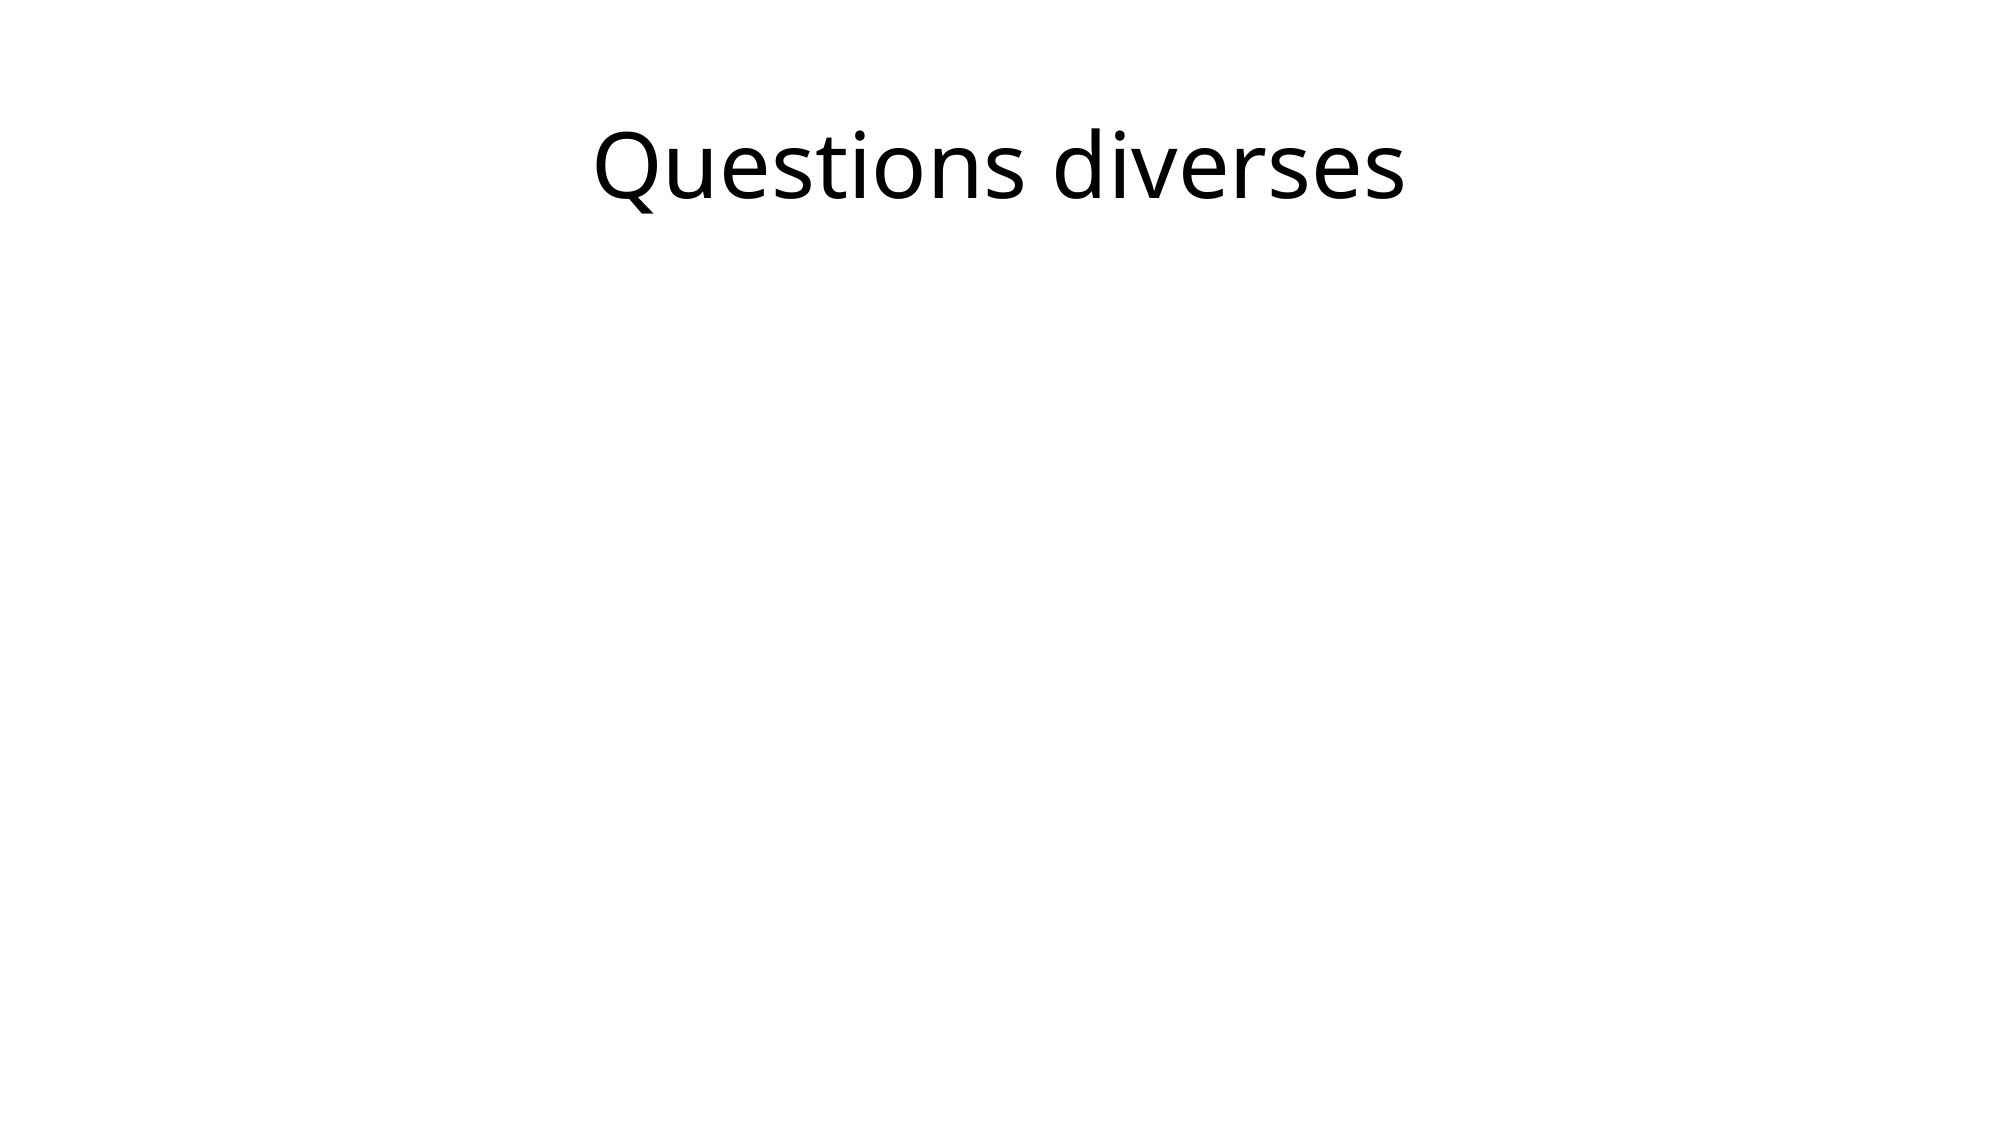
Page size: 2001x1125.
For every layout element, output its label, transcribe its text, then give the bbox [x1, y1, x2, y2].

title Questions diverses [137, 59, 1863, 278]
